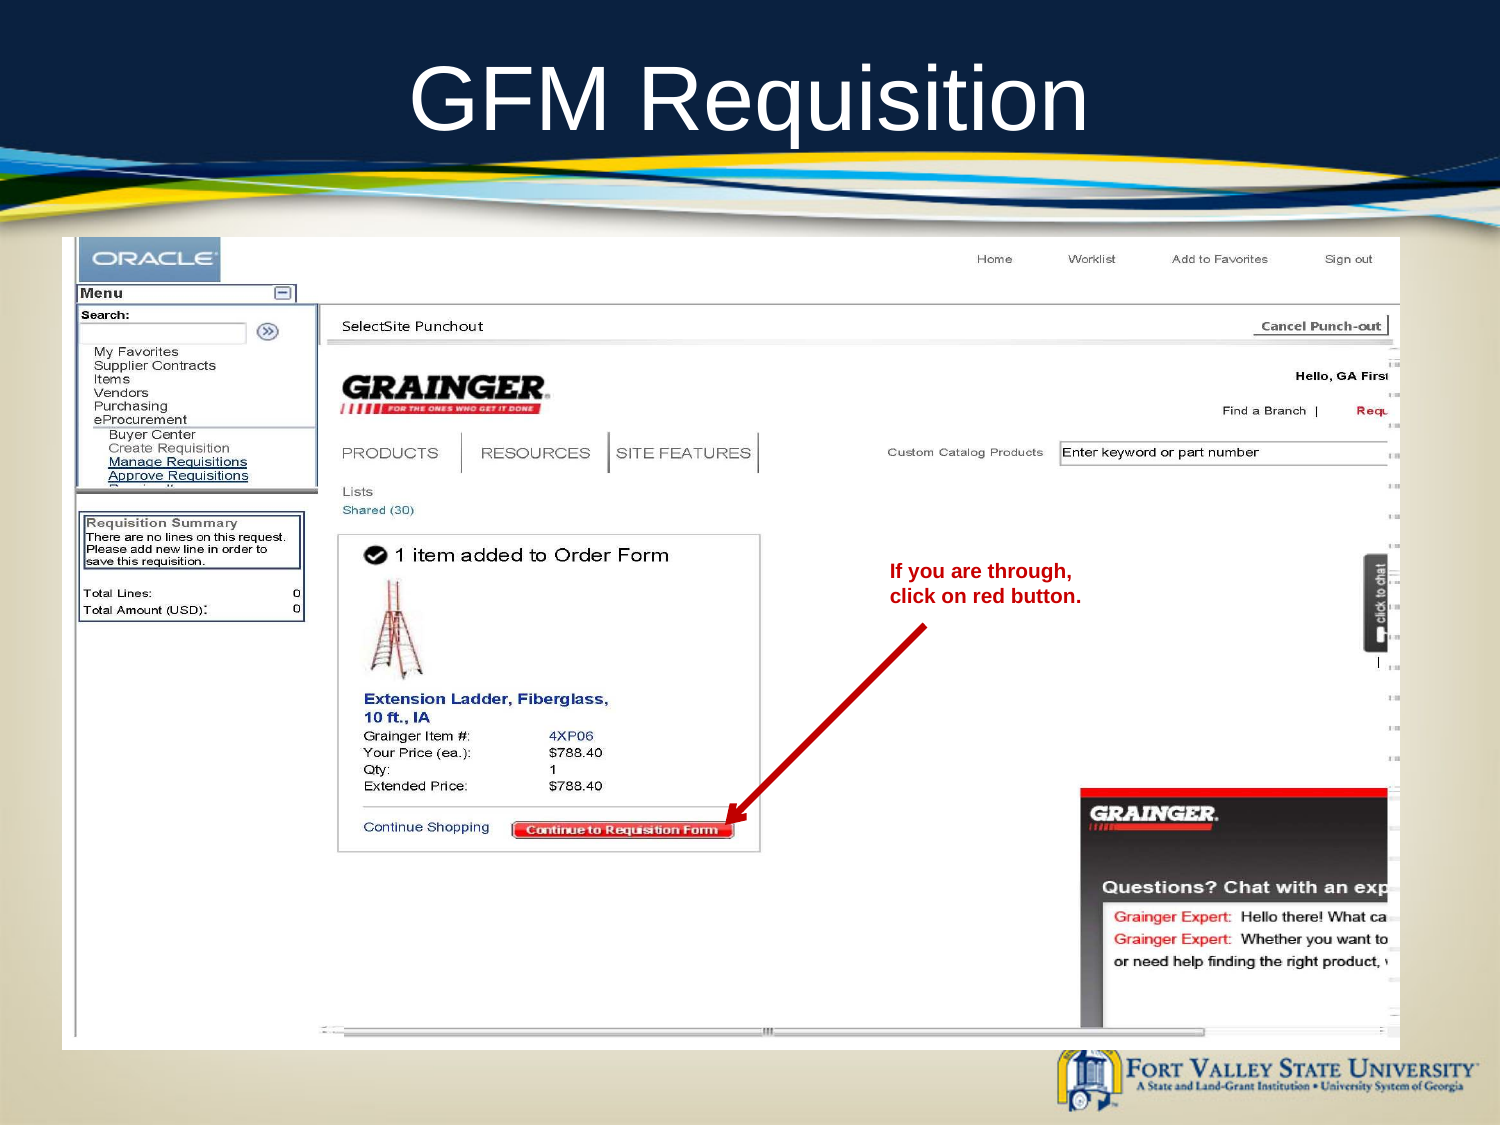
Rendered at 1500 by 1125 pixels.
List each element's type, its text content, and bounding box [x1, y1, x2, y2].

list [62, 237, 1401, 1051]
picture [0, 0, 1500, 1125]
title GFM Requisition [112, 0, 1388, 188]
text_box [724, 624, 926, 826]
